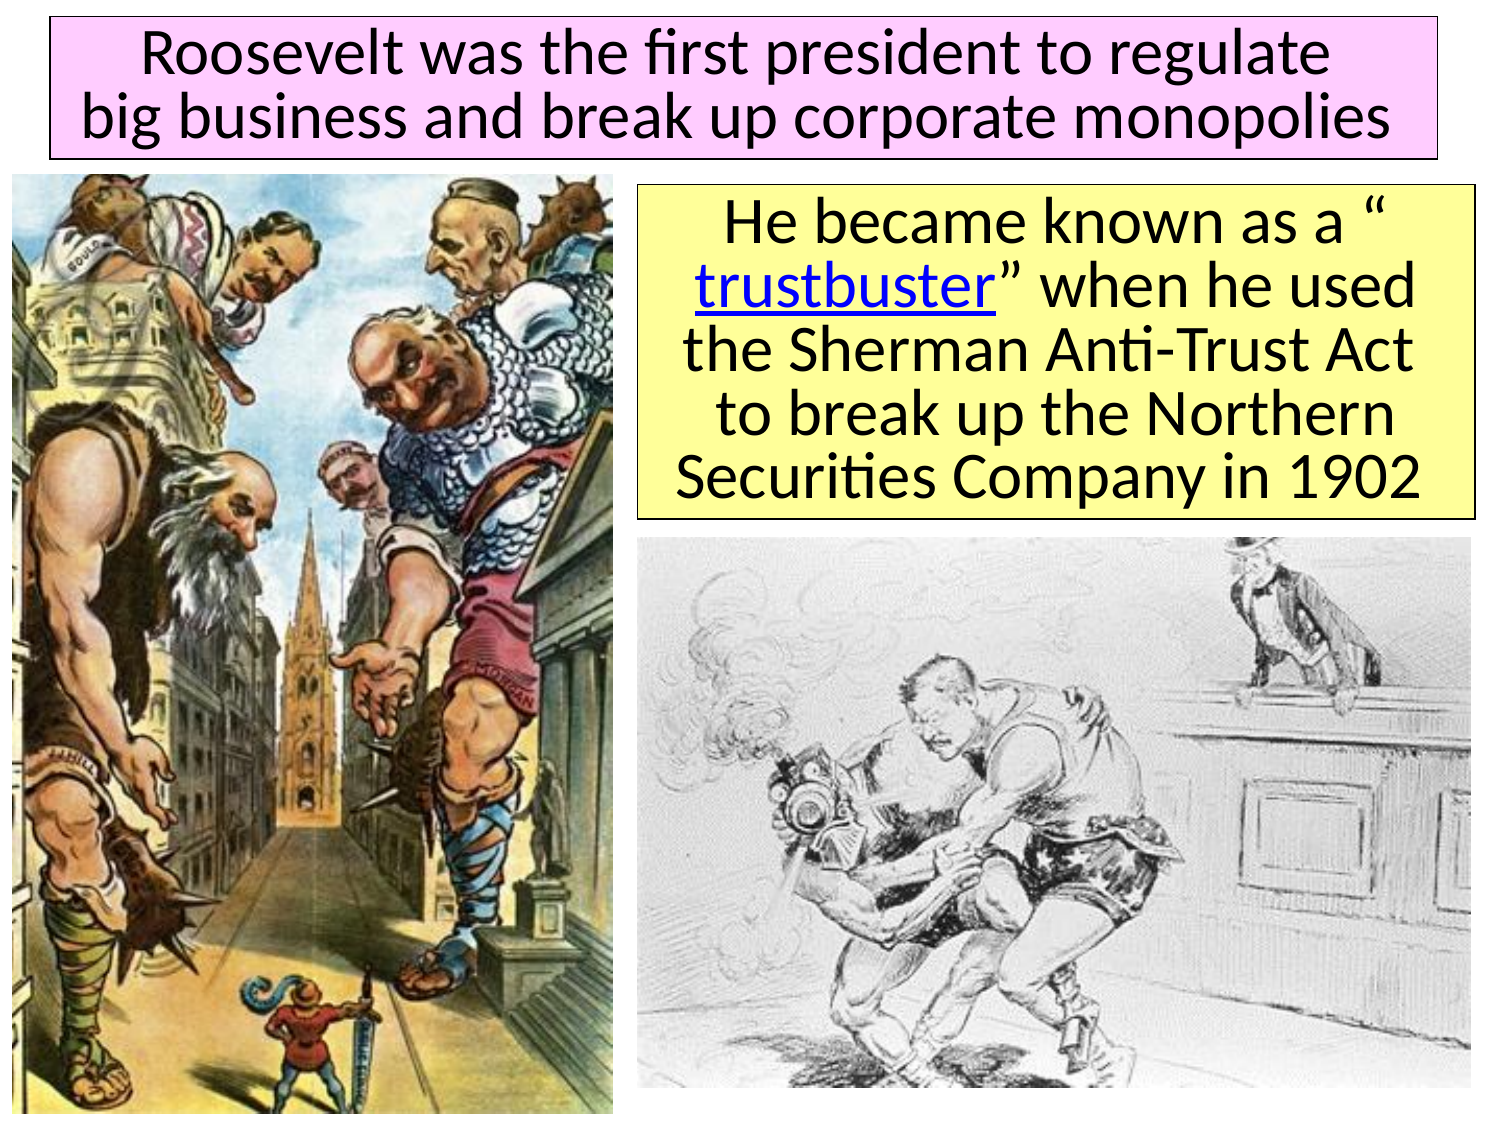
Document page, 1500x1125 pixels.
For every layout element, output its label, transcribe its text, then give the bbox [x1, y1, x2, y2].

picture [637, 537, 1472, 1088]
text_box Roosevelt was the first president to regulate big business and break up corporate monopolies [50, 16, 1438, 159]
text_box He became known as a “trustbuster” when he used the Sherman Anti-Trust Act to break up the Northern Securities Company in 1902 [637, 184, 1475, 520]
picture [12, 174, 613, 1114]
